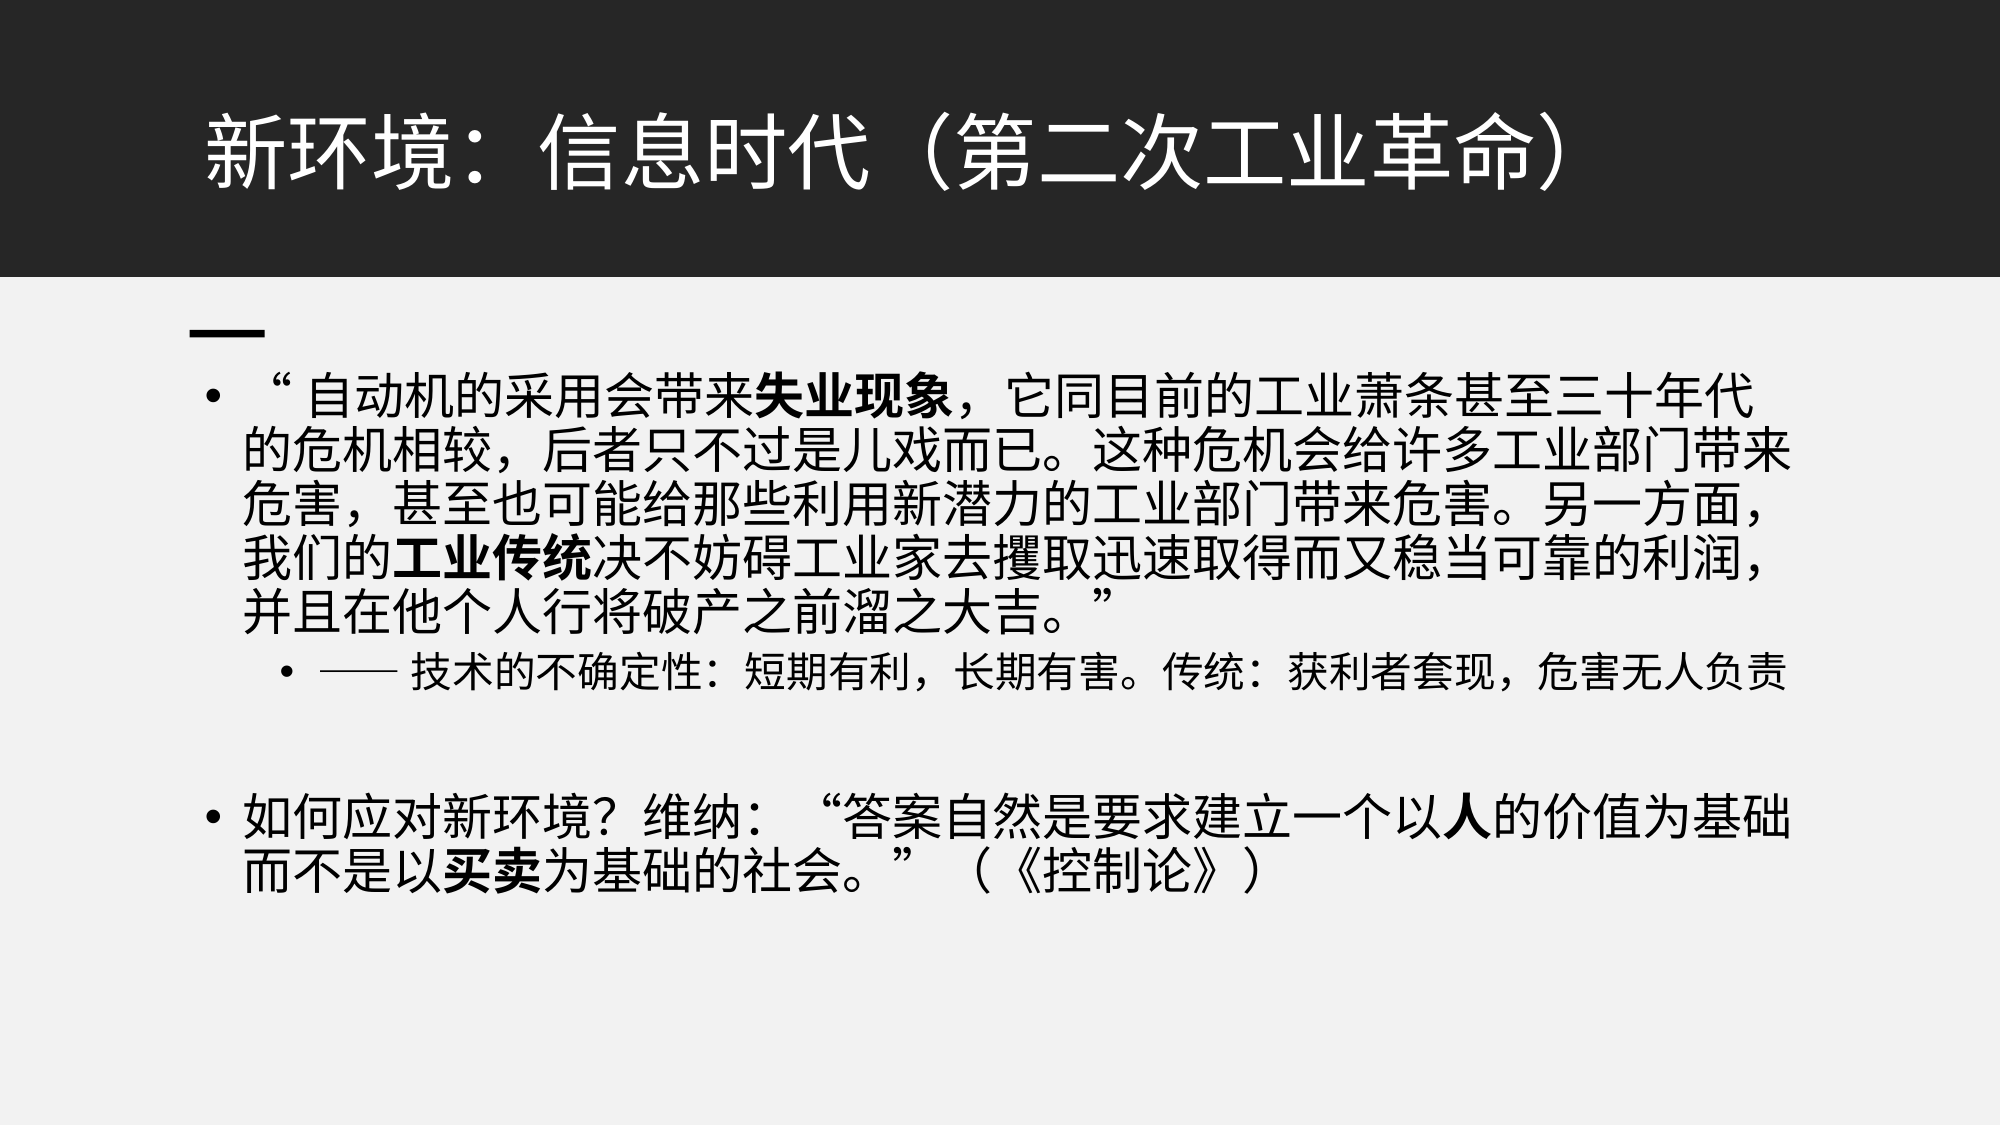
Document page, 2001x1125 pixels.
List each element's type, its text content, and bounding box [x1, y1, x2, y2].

list “自动机的采用会带来失业现象，它同目前的工业萧条甚至三十年代的危机相较，后者只不过是儿戏而已。这种危机会给许多工业部门带来危害，甚至也可能给那些利用新潜力的工业部门带来危害。另一方面，我们的工业传统决不妨碍工业家去攫取迅速取得而又稳当可靠的利润，并且在他个人行将破产之前溜之大吉。” ——技术的不确定性：短期有利，长期有害。传统：获利者套现，危害无人负责 如何应对新环境？维纳：“答案自然是要求建立一个以人的价值为基础而不是以买卖为基础的社会。”（《控制论》） [189, 363, 1811, 1014]
text_box [0, 276, 2000, 1125]
text_box [189, 329, 266, 338]
title 新环境：信息时代（第二次工业革命） [189, 104, 1812, 253]
text_box [0, 0, 2000, 276]
